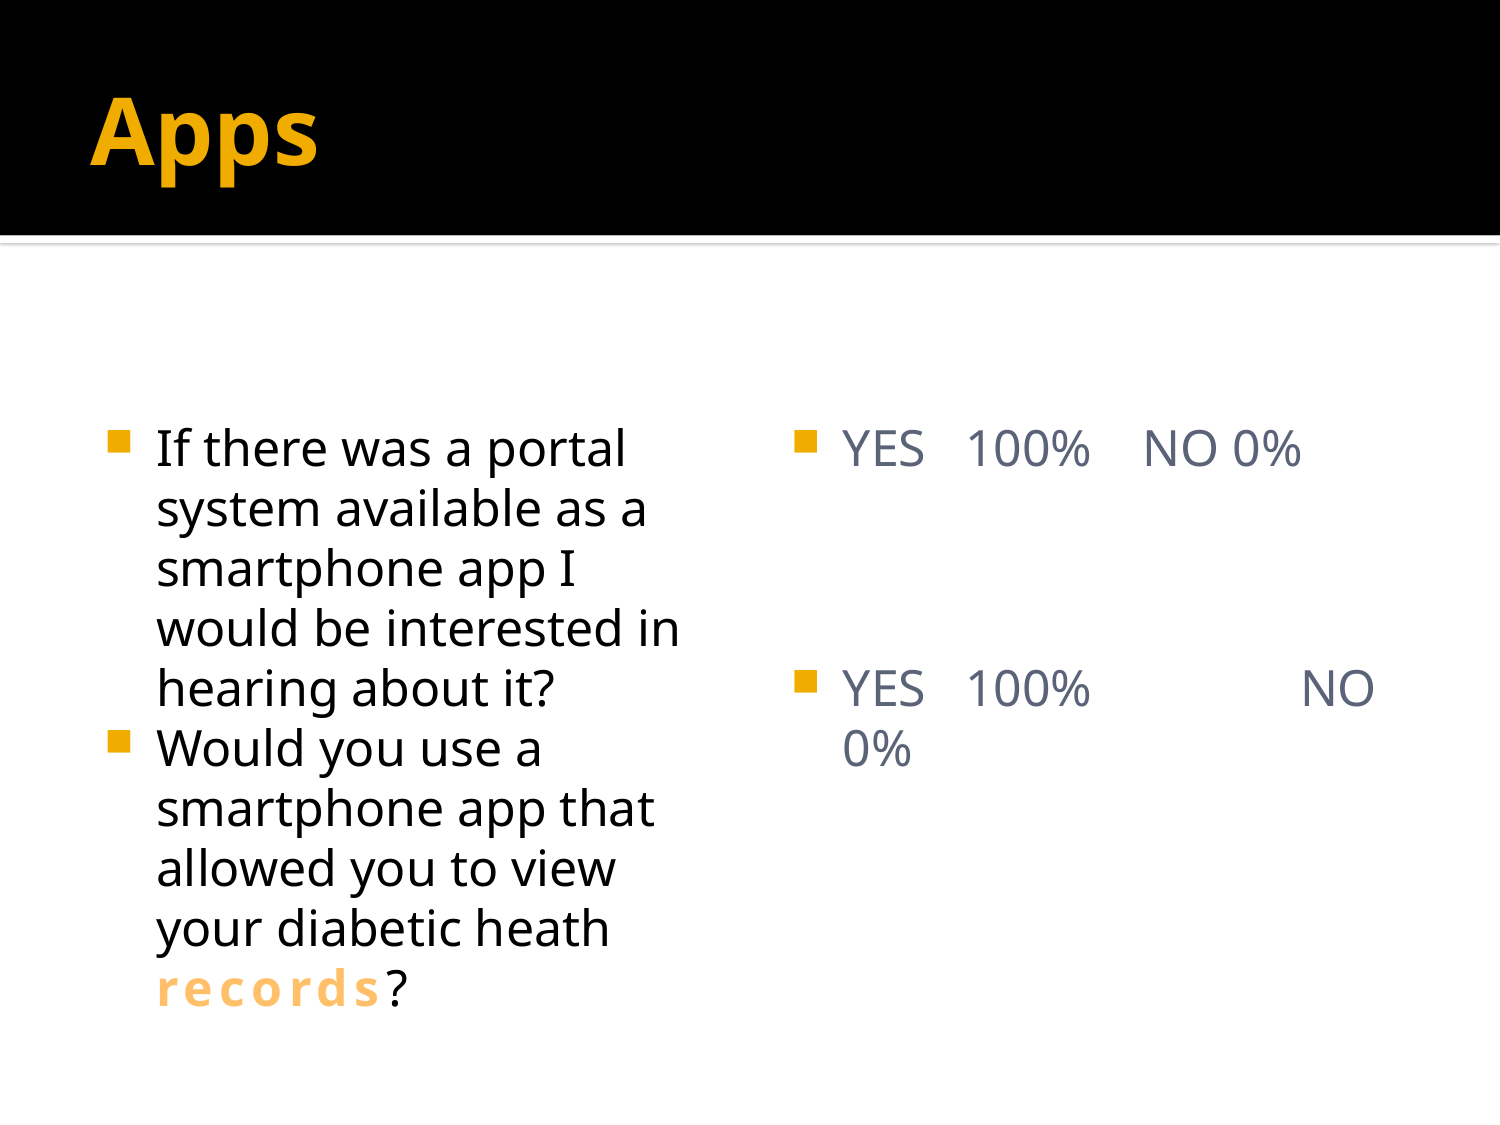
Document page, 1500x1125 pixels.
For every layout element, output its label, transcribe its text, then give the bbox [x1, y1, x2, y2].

title Apps [75, 24, 1425, 231]
list YES 100% NO 0% YES 100% NO 0% [761, 401, 1425, 1050]
list If there was a portal system available as a smartphone app I would be interested in hearing about it? Would you use a smartphone app that allowed you to view your diabetic heath records? [75, 401, 738, 1050]
